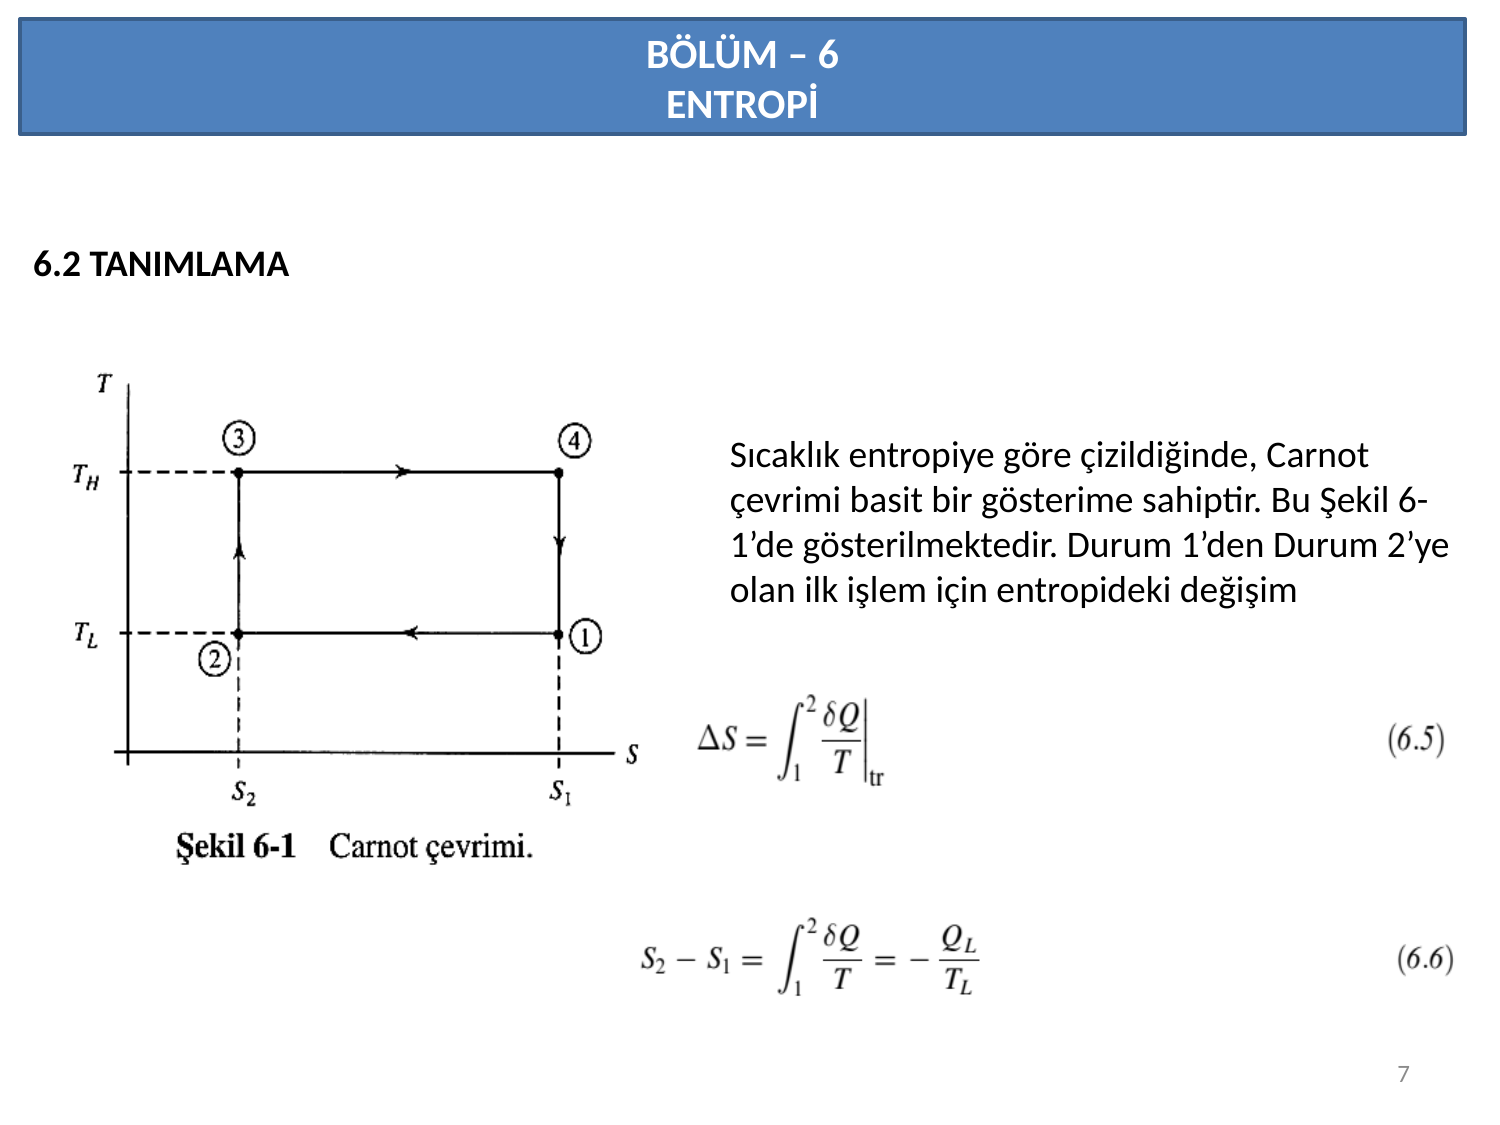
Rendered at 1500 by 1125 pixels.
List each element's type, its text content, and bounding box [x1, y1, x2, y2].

picture [674, 678, 1466, 808]
text_box 6.2 TANIMLAMA [18, 231, 1466, 292]
text_box Sıcaklık entropiye göre çizildiğinde, Carnot çevrimi basit bir gösterime sahiptir. Bu Şekil 6-1’de gösterilmektedir. Durum 1’den Durum 2’ye olan ilk işlem için entropideki değişim [715, 422, 1466, 618]
slide_number 7 [1074, 1042, 1425, 1103]
picture [608, 908, 1466, 1017]
picture [19, 361, 670, 872]
text_box BÖLÜM – 6 ENTROPİ [18, 17, 1467, 136]
